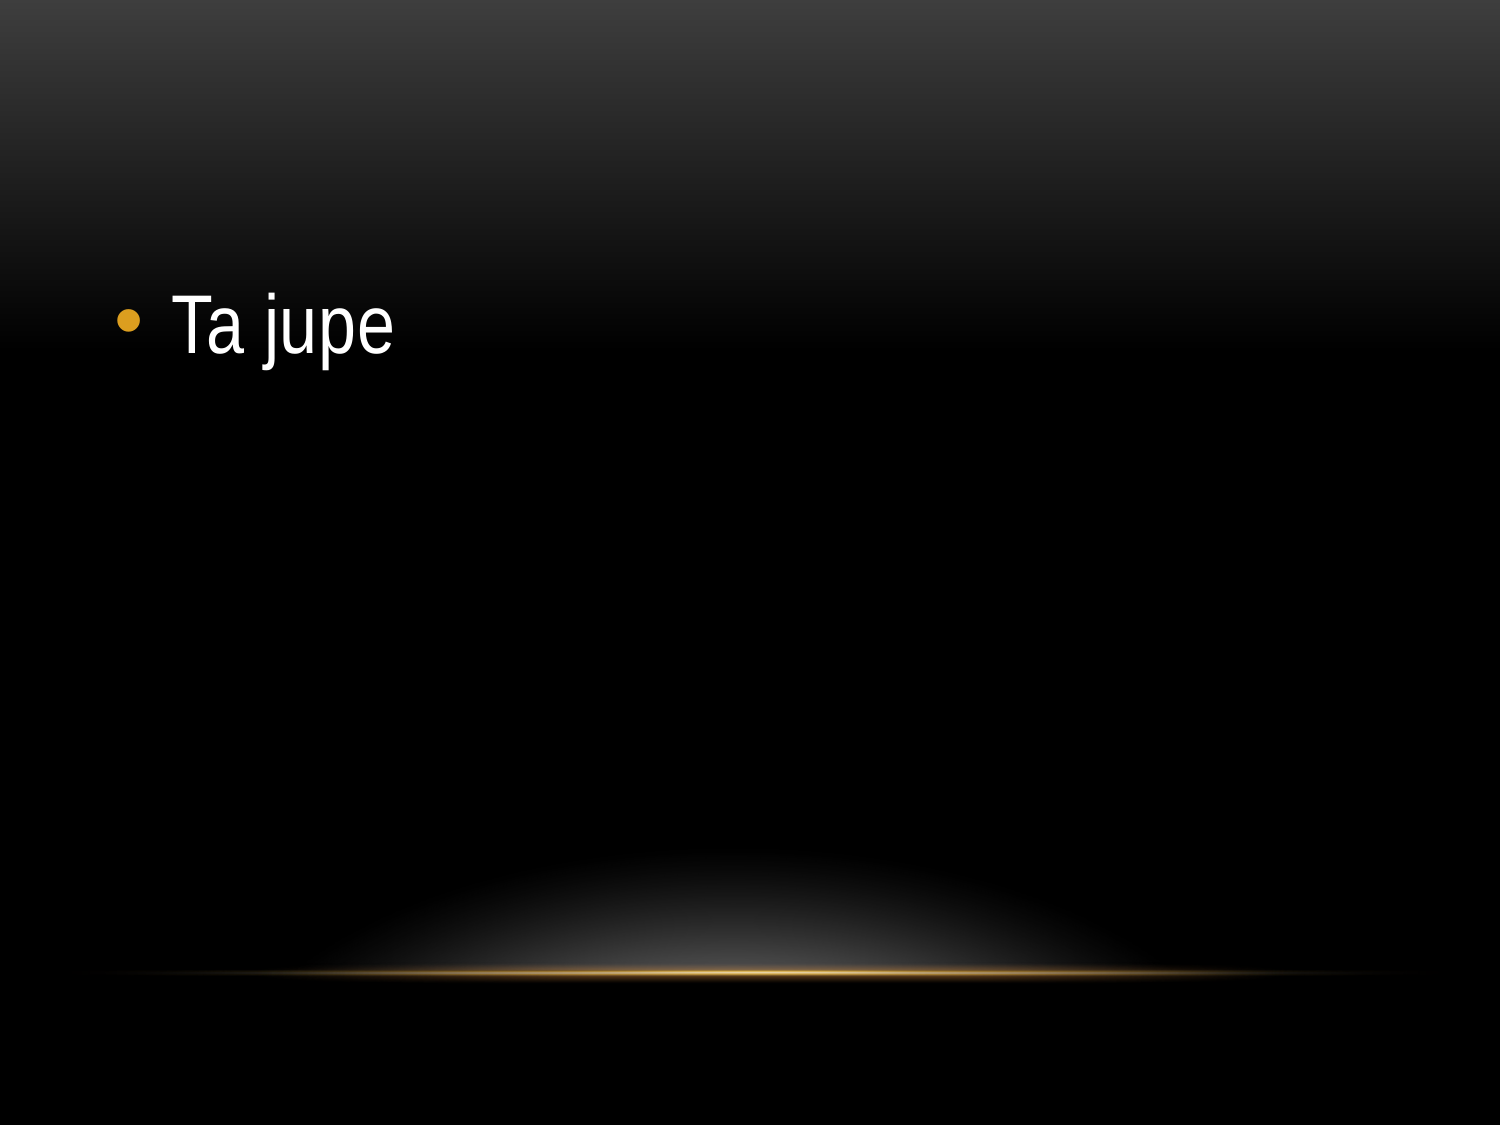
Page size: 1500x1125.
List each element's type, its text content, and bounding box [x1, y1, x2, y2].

picture [0, 0, 1500, 1125]
list Ta jupe [99, 262, 1400, 938]
